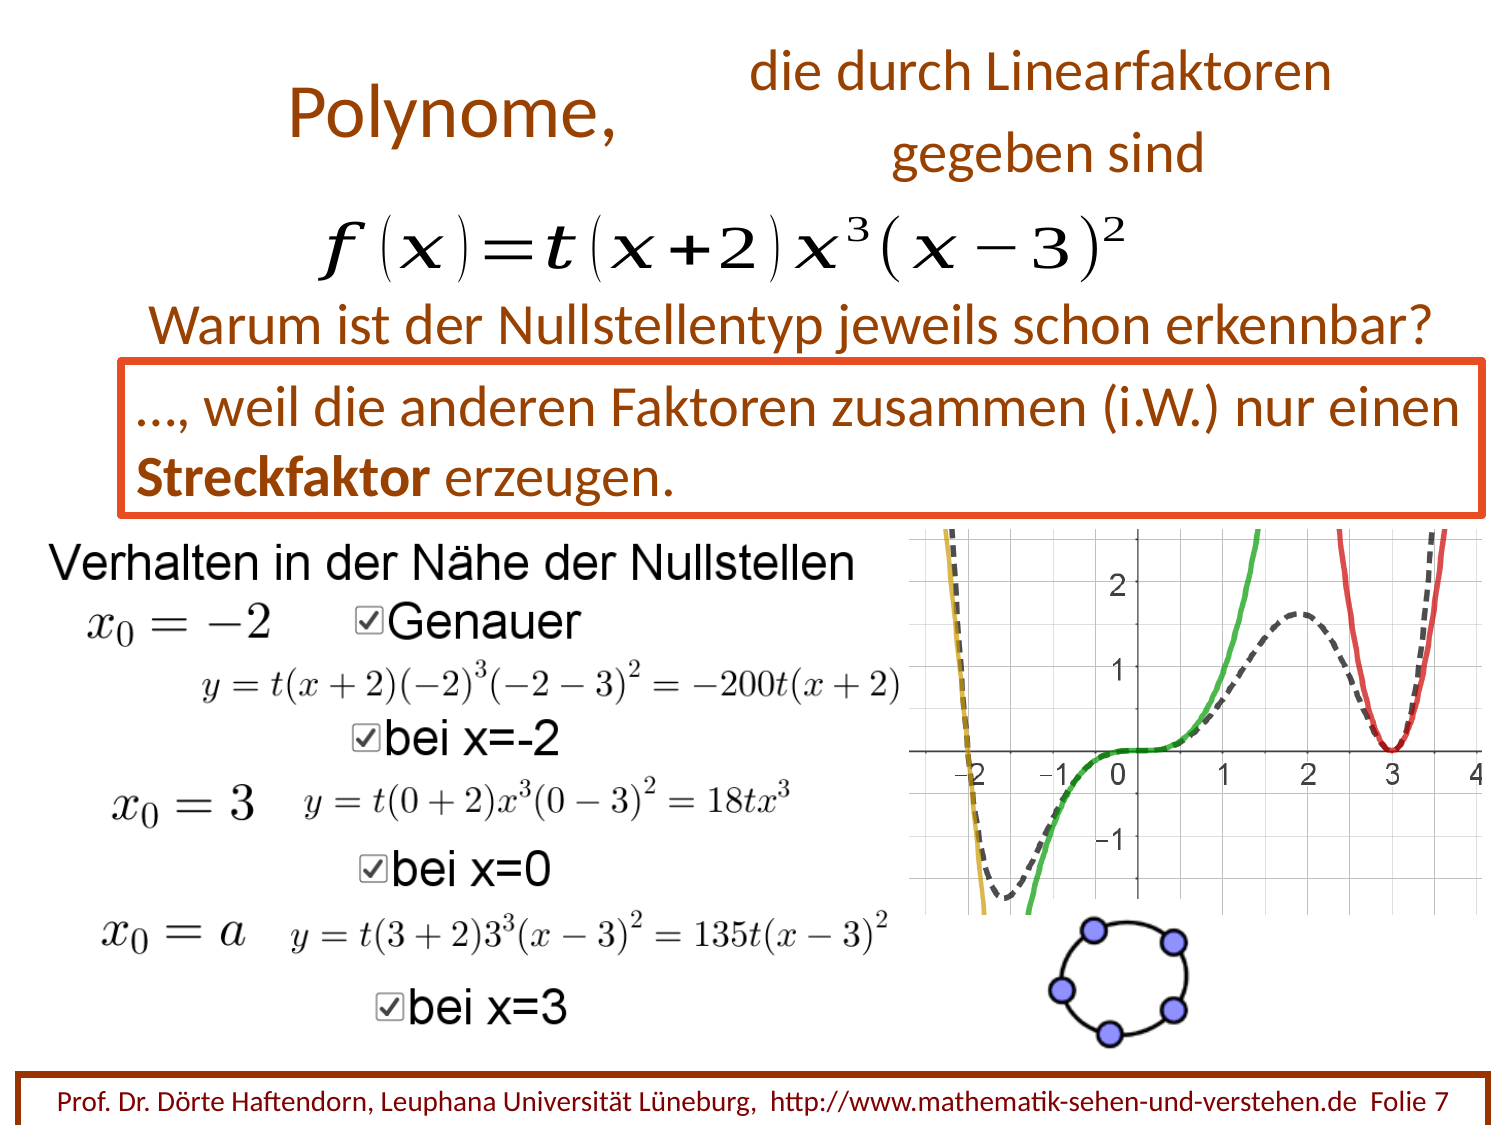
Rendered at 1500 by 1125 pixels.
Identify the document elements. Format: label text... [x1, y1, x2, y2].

text_box Prof. Dr. Dörte Haftendorn, Leuphana Universität Lüneburg, http://www.mathematik-sehen-und-verstehen.de Folie 7 [17, 1074, 1489, 1125]
text_box Warum ist der Nullstellentyp jeweils schon erkennbar? [133, 278, 1495, 364]
text_box …, weil die anderen Faktoren zusammen (i.W.) nur einen Streckfaktor erzeugen. [121, 360, 1482, 516]
title Polynome, [272, 26, 700, 187]
picture [17, 516, 1483, 1061]
subtitle die durch Linearfaktoren gegeben sind [718, 23, 1380, 194]
